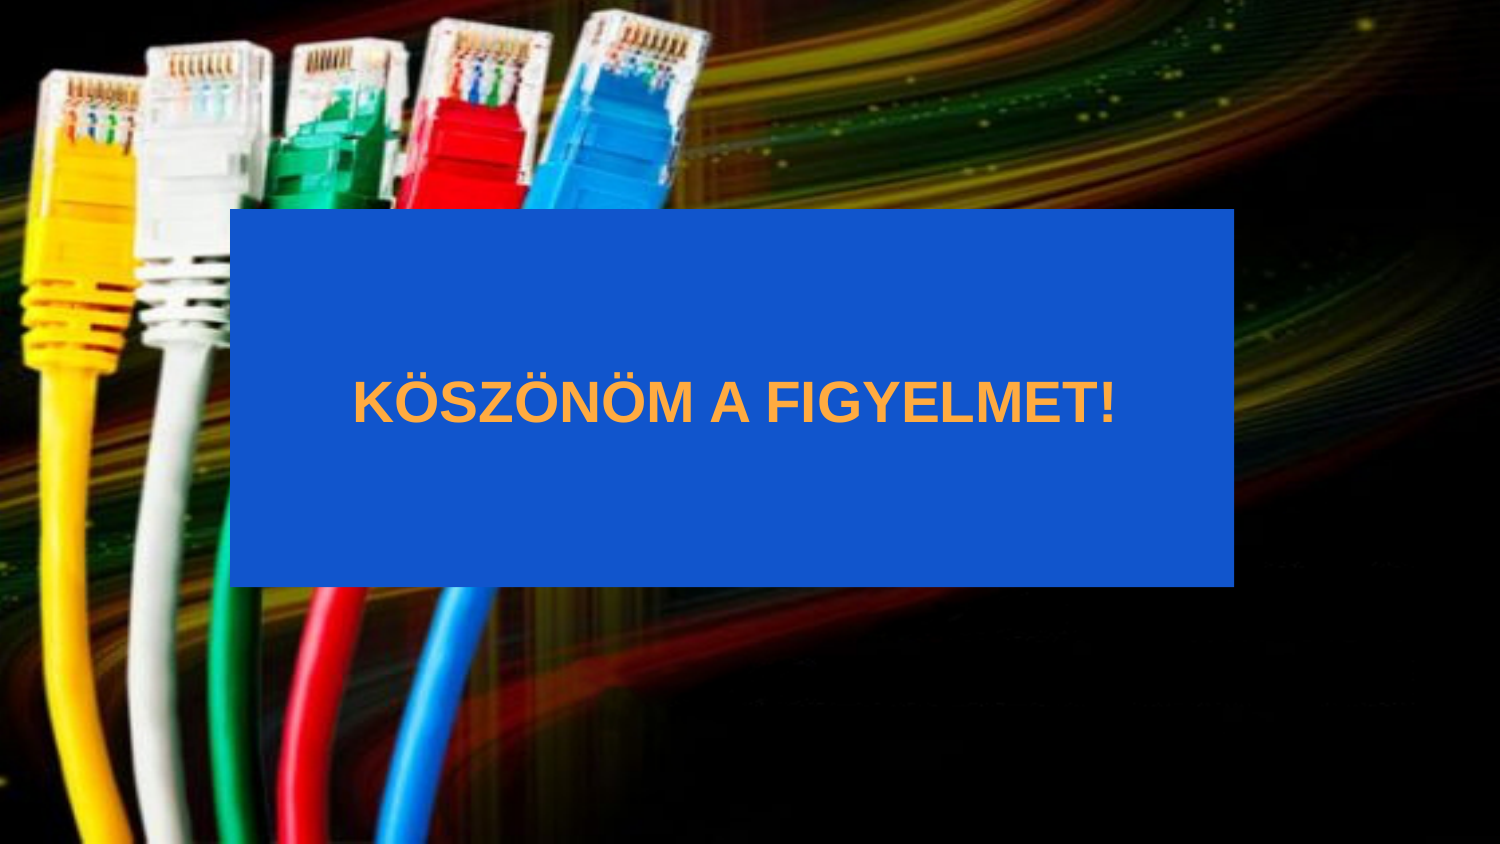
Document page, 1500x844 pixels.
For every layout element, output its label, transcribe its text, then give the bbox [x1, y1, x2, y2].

picture [0, 0, 1500, 844]
text_box KÖSZÖNÖM A FIGYELMET! [230, 209, 1235, 588]
